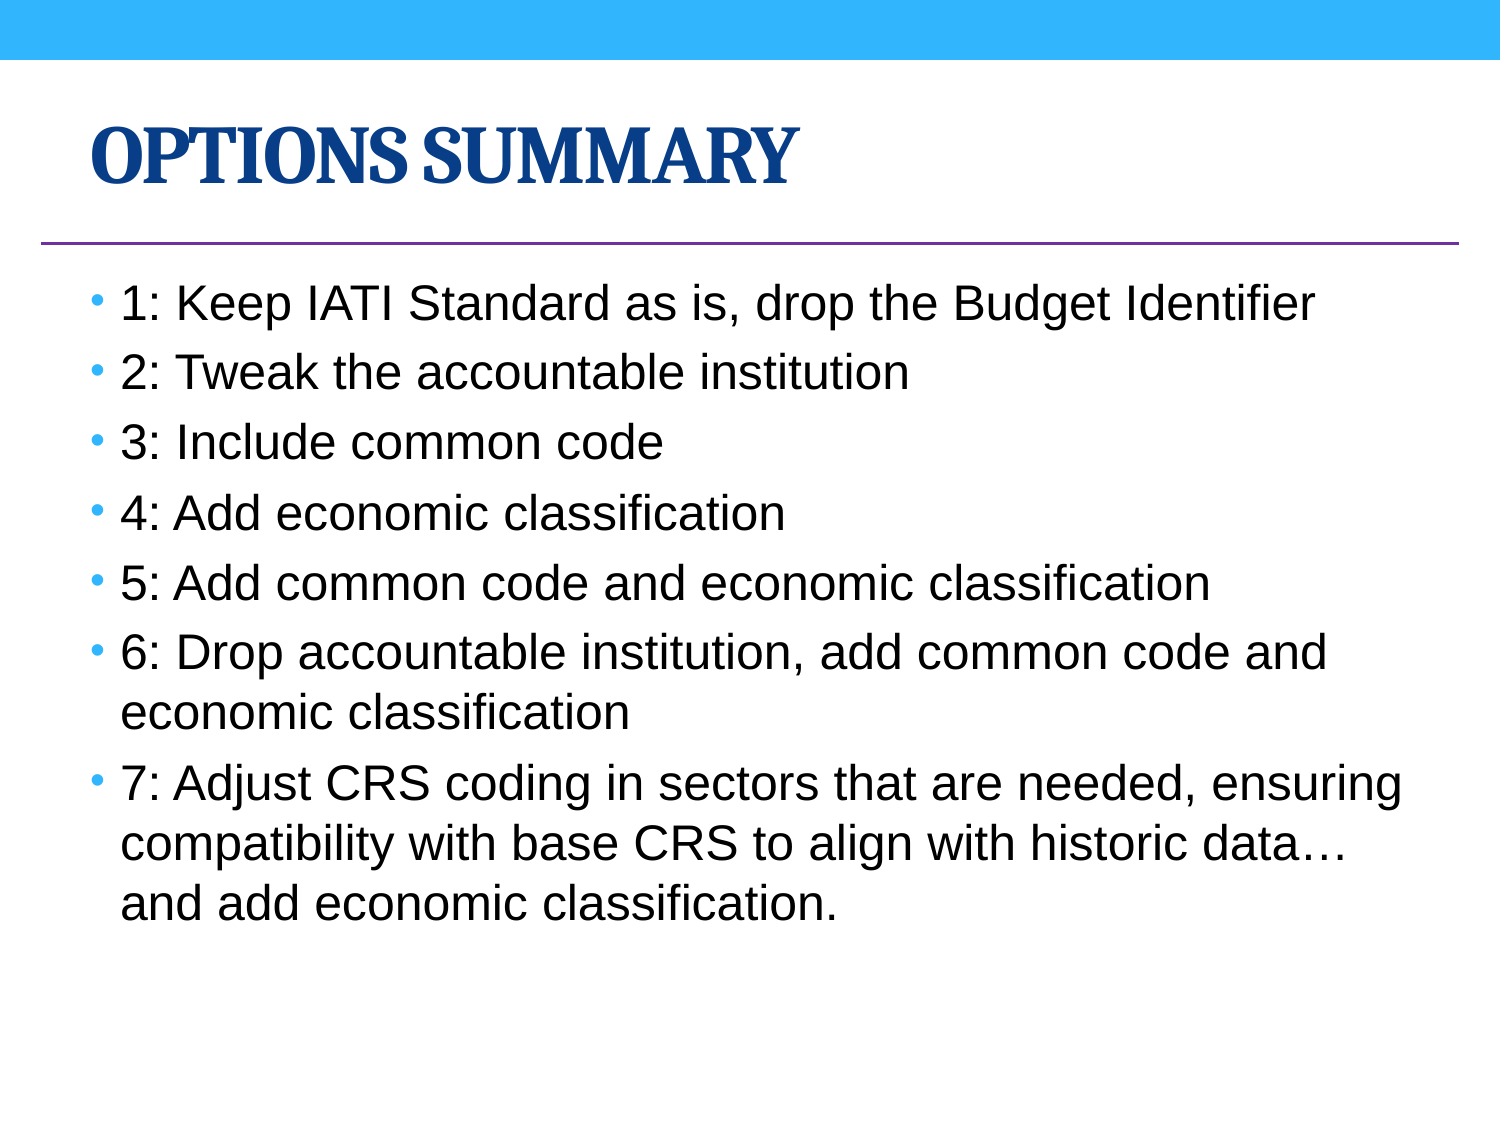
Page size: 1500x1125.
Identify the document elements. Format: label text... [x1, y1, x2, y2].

list 1: Keep IATI Standard as is, drop the Budget Identifier 2: Tweak the accountable institution 3: Include common code 4: Add economic classification 5: Add common code and economic classification 6: Drop accountable institution, add common code and economic classification 7: Adjust CRS coding in sectors that are needed, ensuring compatibility with base CRS to align with historic data…and add economic classification. [75, 262, 1425, 1063]
title OPTIONS SUMMARY [75, 69, 1425, 232]
